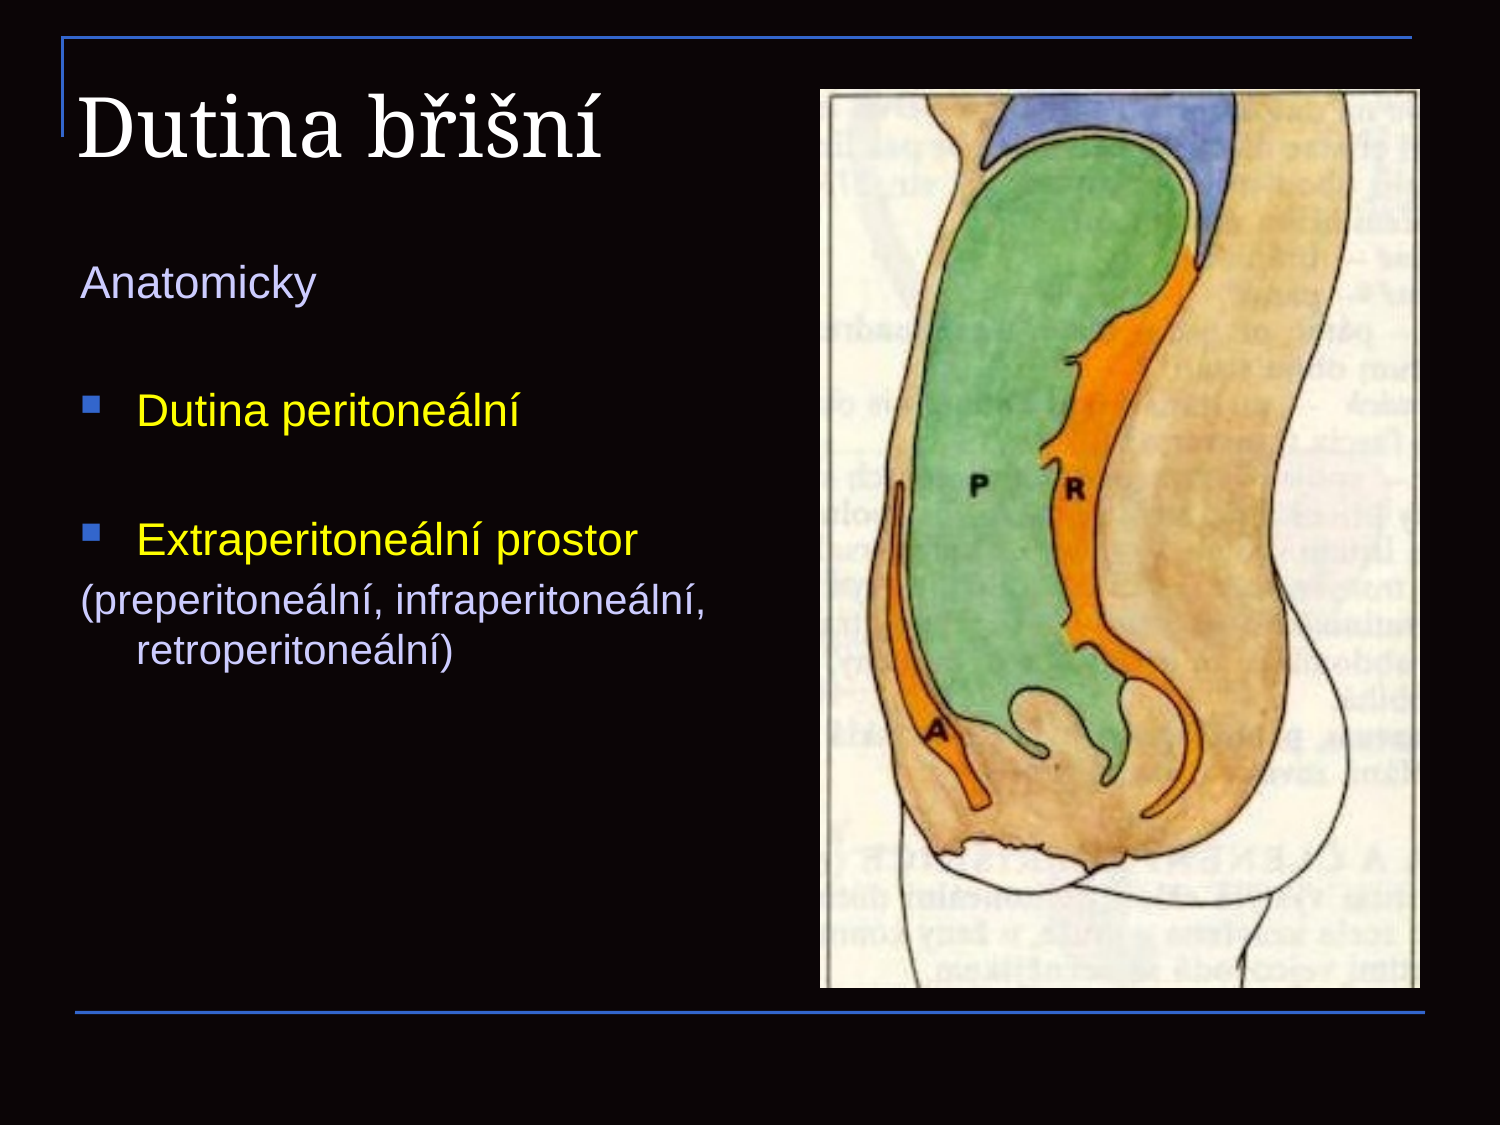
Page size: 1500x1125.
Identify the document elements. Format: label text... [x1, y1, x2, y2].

picture [820, 89, 1420, 988]
title Dutina břišní [60, 66, 1412, 194]
list Anatomicky Dutina peritoneální Extraperitoneální prostor (preperitoneální, infraperitoneální, retroperitoneální) [64, 245, 815, 988]
